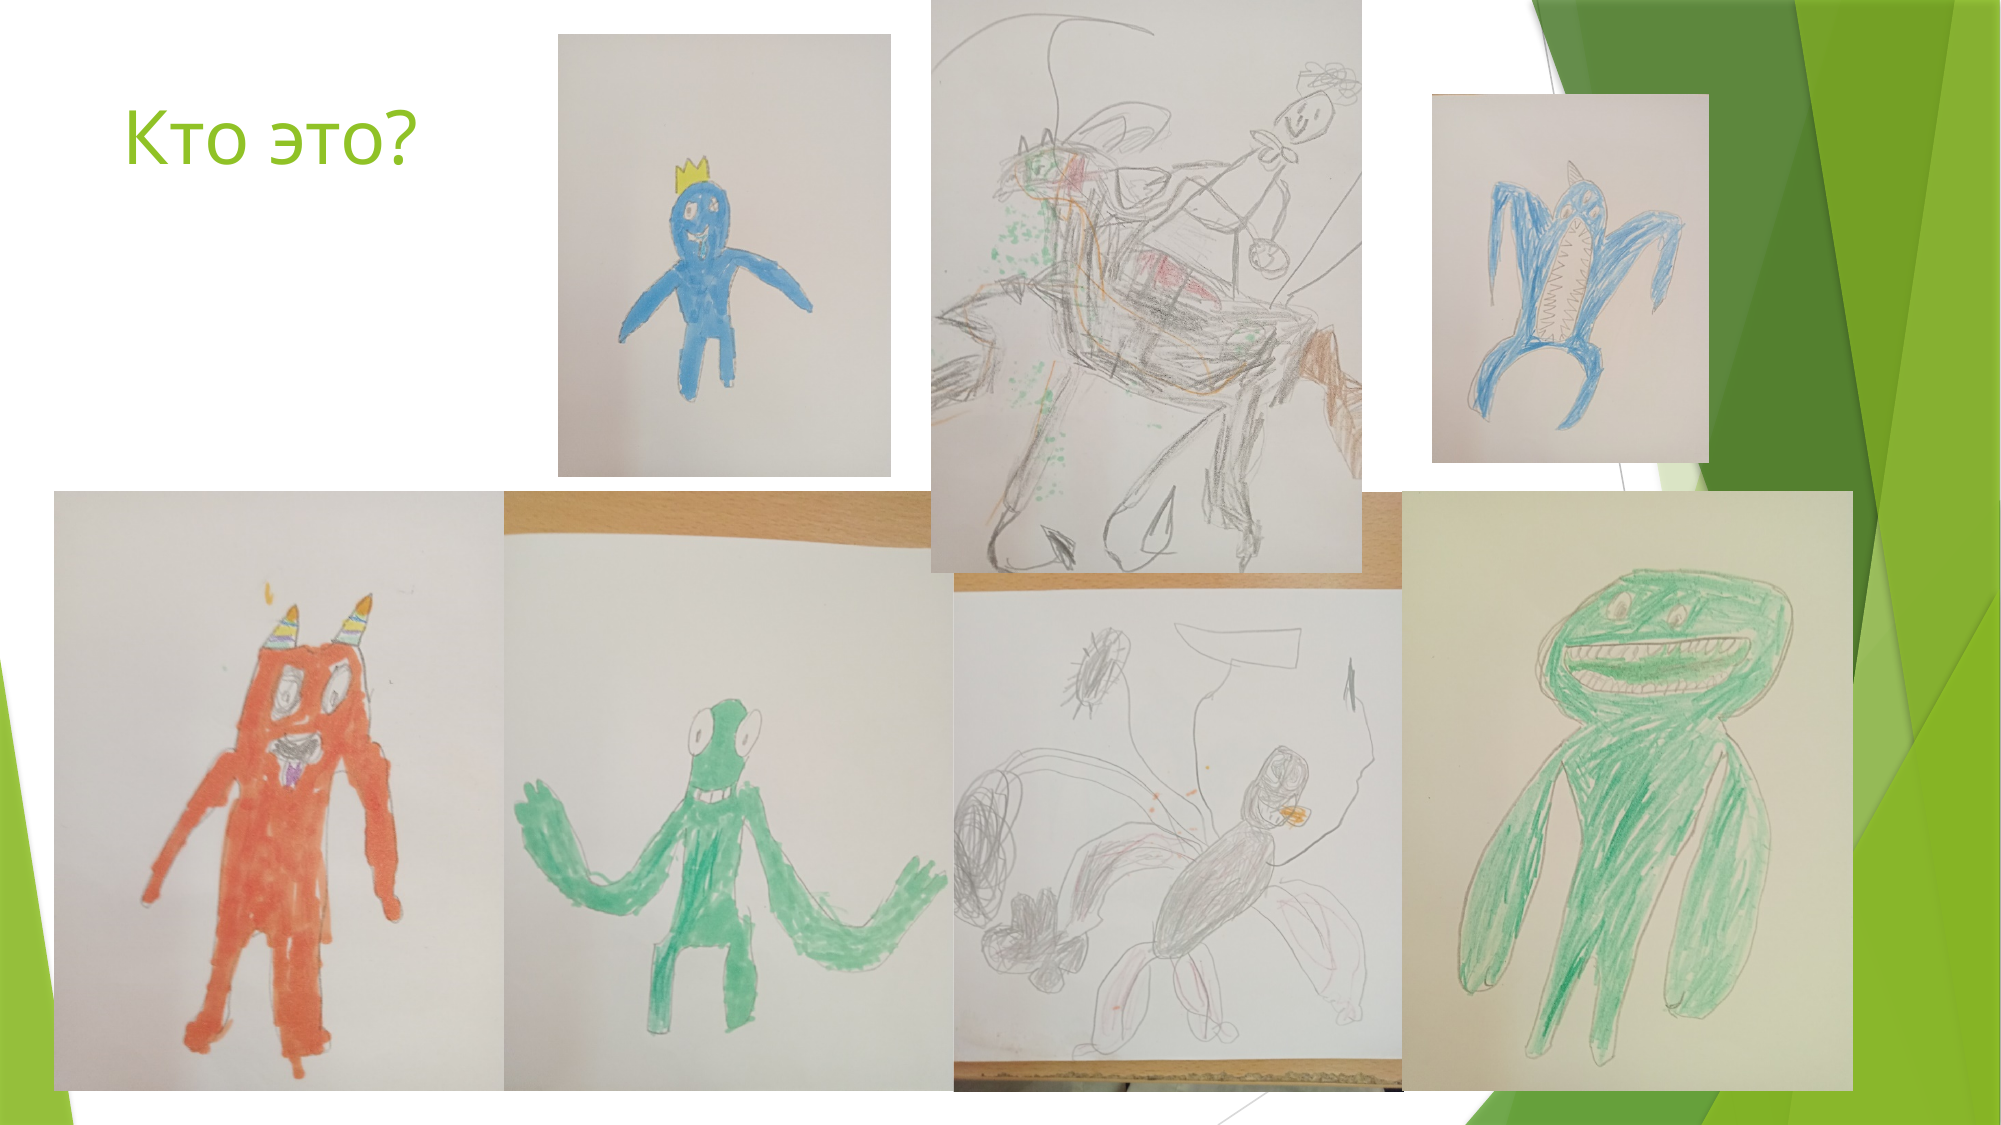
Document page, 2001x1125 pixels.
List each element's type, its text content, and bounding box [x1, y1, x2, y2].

title Кто это? [107, 81, 553, 354]
picture [558, 33, 891, 477]
picture [1431, 93, 1709, 464]
picture [503, 0, 1853, 1092]
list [54, 490, 503, 1092]
